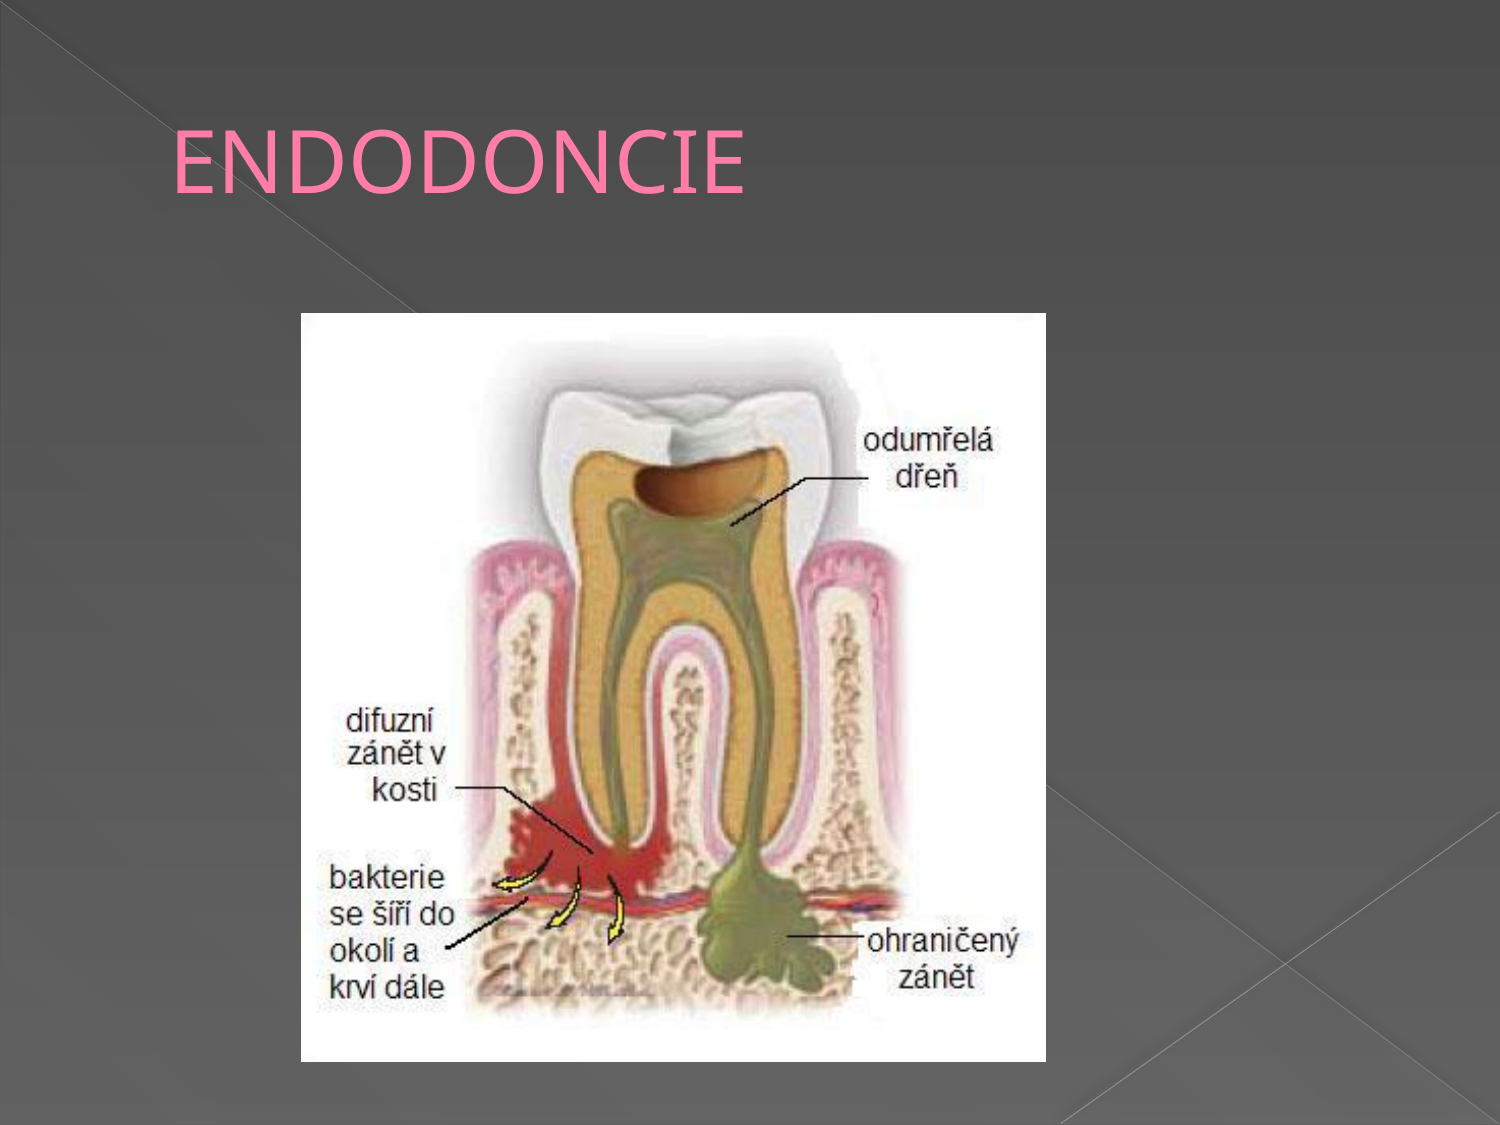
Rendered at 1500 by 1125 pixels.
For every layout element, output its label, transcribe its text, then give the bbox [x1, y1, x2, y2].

picture [300, 313, 1046, 1063]
title ENDODONCIE [75, 43, 1425, 274]
